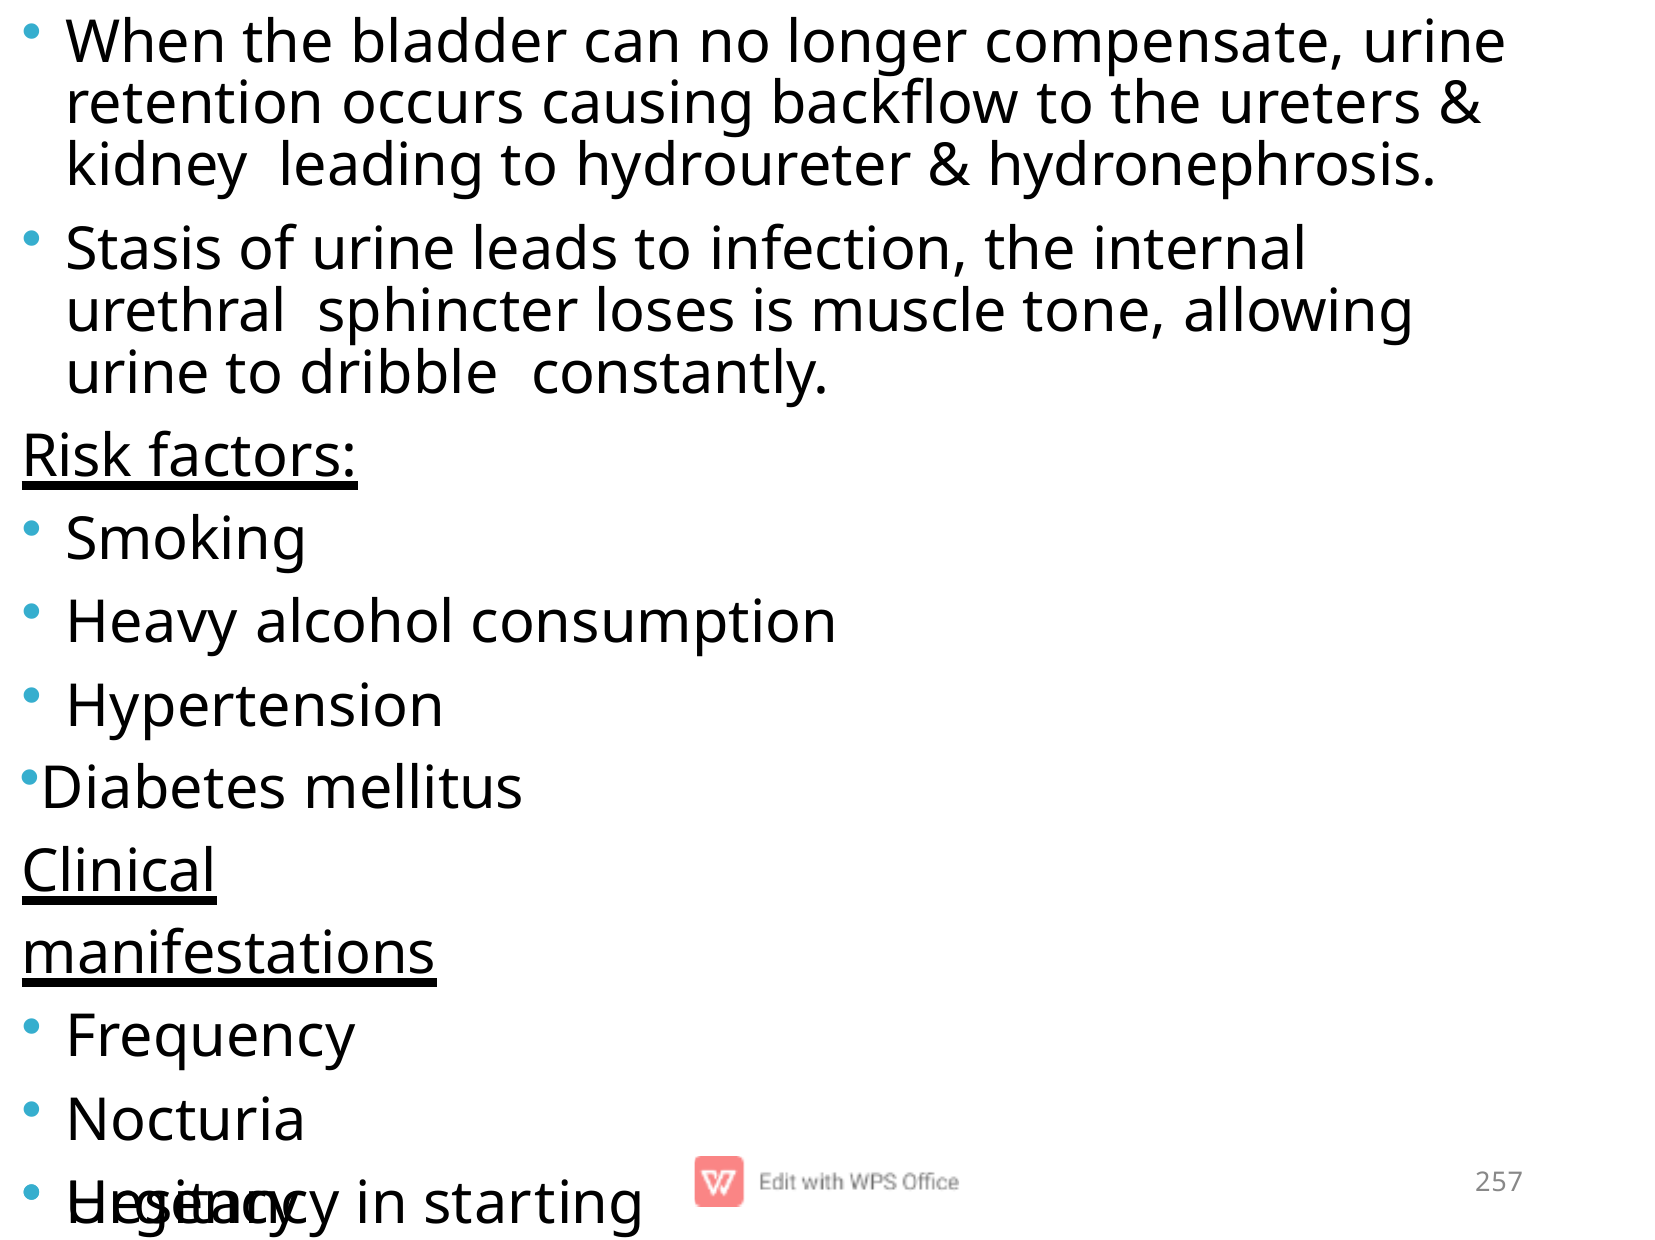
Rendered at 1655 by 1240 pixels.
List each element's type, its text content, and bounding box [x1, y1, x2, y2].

text_box Hesitancy in starting urineBONNIE .M.C [15, 1161, 914, 1240]
text_box 257 [1472, 1161, 1525, 1197]
text_box [694, 1156, 960, 1207]
text_box When the bladder can no longer compensate, urine retention occurs causing backﬂow to the ureters & kidney leading to hydroureter & hydronephrosis. Stasis of urine leads to infection, the internal urethral sphincter loses is muscle tone, allowing urine to dribble constantly. Risk factors: Smoking Heavy alcohol consumption Hypertension Diabetes mellitus Clinical manifestations Frequency Nocturia Urgency [19, 0, 1584, 1236]
